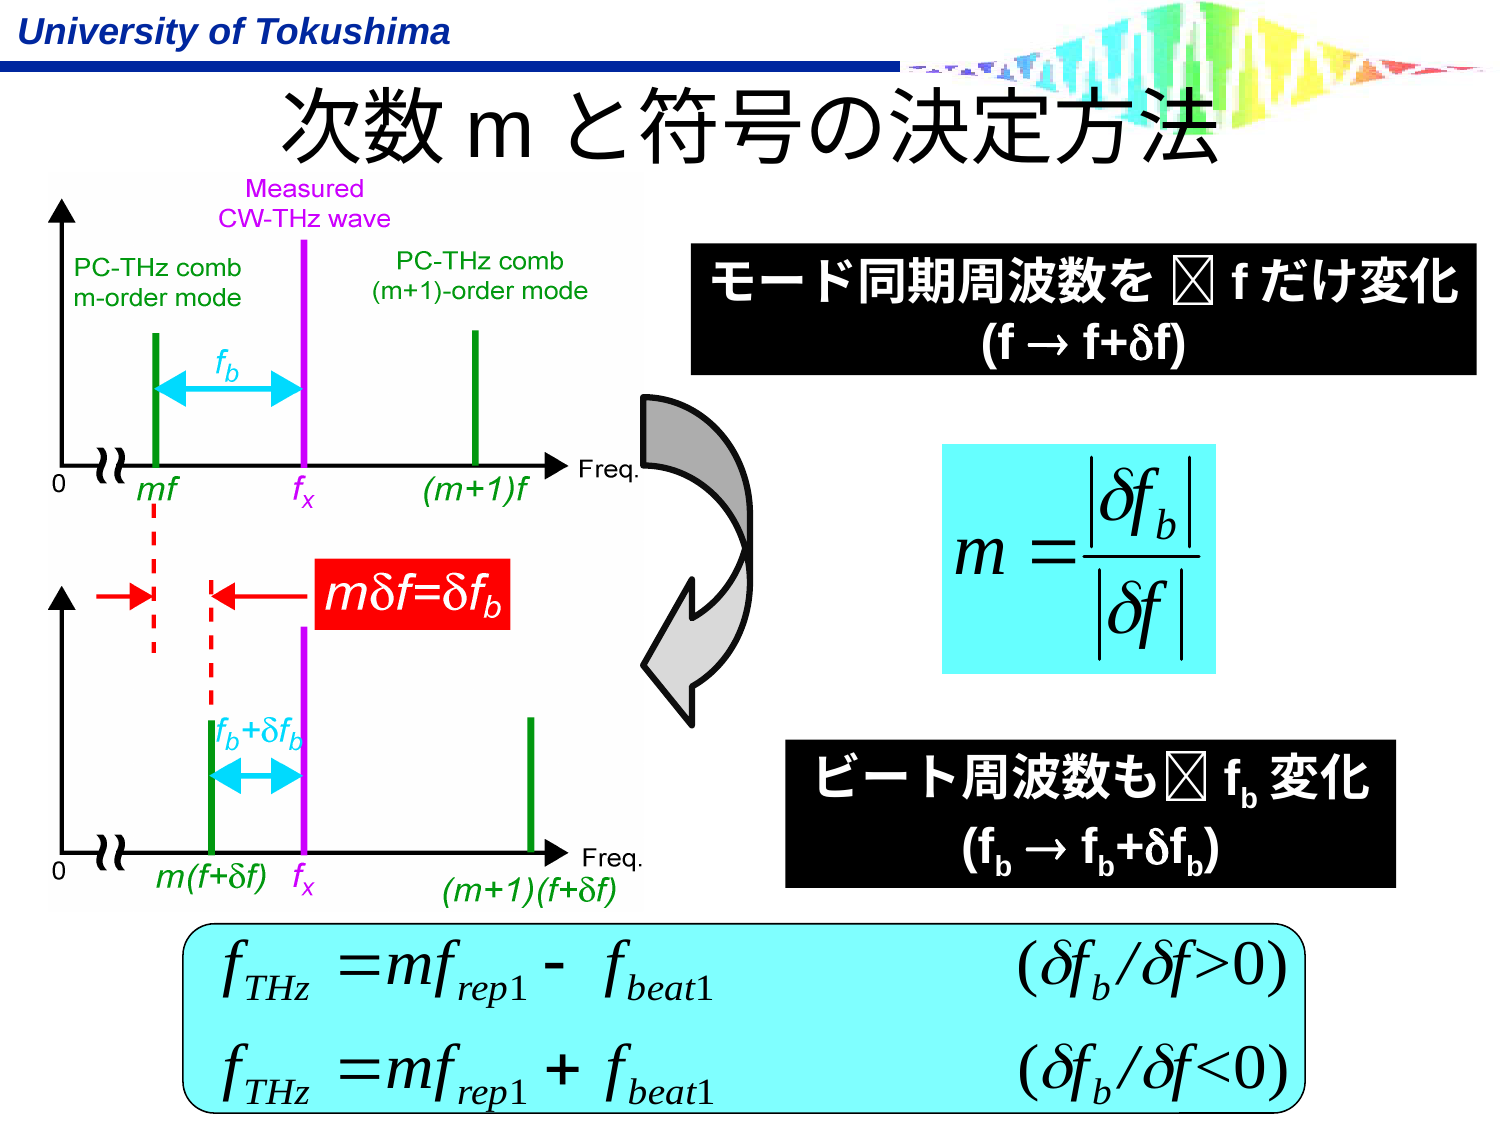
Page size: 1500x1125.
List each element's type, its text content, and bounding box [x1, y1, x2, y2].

picture [900, 0, 1500, 66]
text_box [182, 931, 194, 1106]
text_box [648, 395, 753, 728]
picture [48, 172, 644, 913]
text_box ビート周波数もfb変化 (fb ® fb+fb) [785, 739, 1397, 888]
text_box 次数mと符号の決定方法 [0, 66, 1500, 181]
text_box モード同期周波数を fだけ変化 (f ® f+f) [690, 243, 1477, 376]
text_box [199, 923, 1301, 1125]
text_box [941, 443, 1216, 675]
